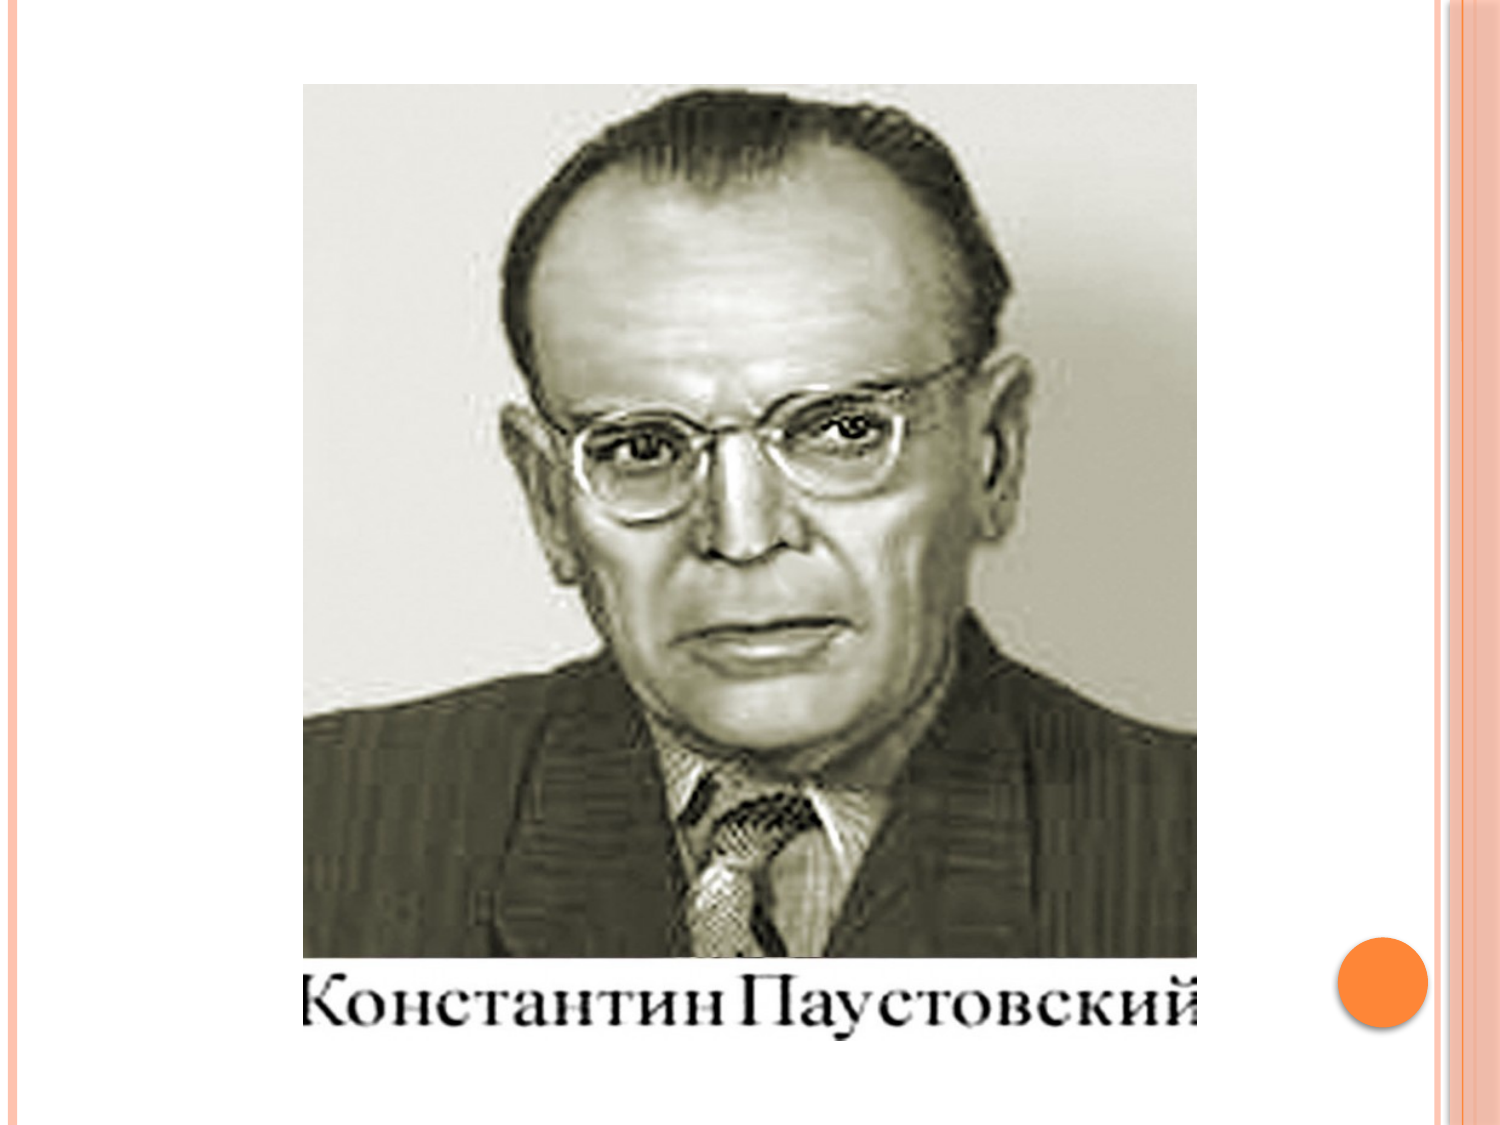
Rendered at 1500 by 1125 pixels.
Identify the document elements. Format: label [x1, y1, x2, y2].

picture [302, 84, 1198, 1041]
